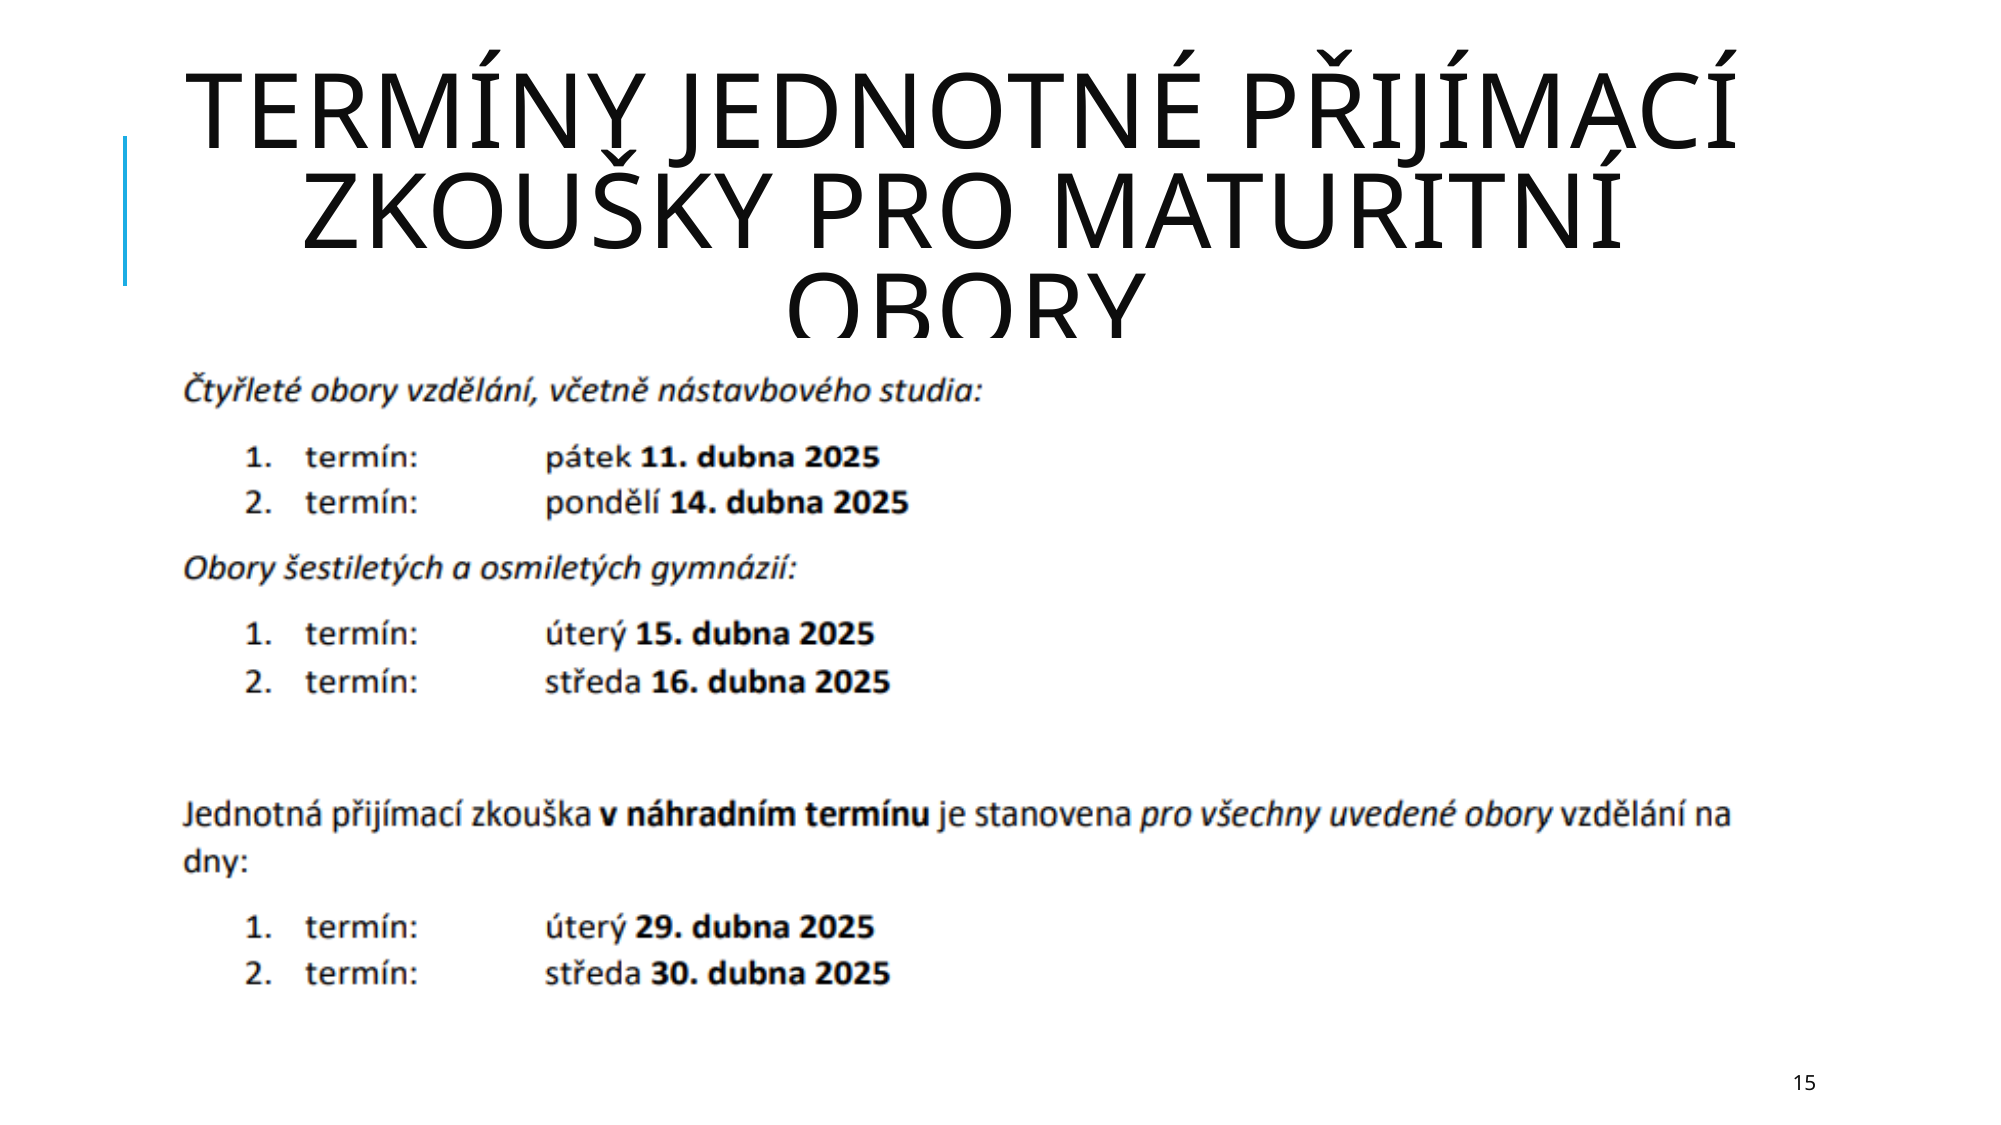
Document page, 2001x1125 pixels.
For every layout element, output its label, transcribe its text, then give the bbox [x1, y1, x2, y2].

title Termíny jednotné přijímací zkoušky pro maturitní obory [168, 96, 1763, 336]
slide_number 15 [1777, 1061, 1938, 1107]
picture [128, 338, 1763, 1030]
